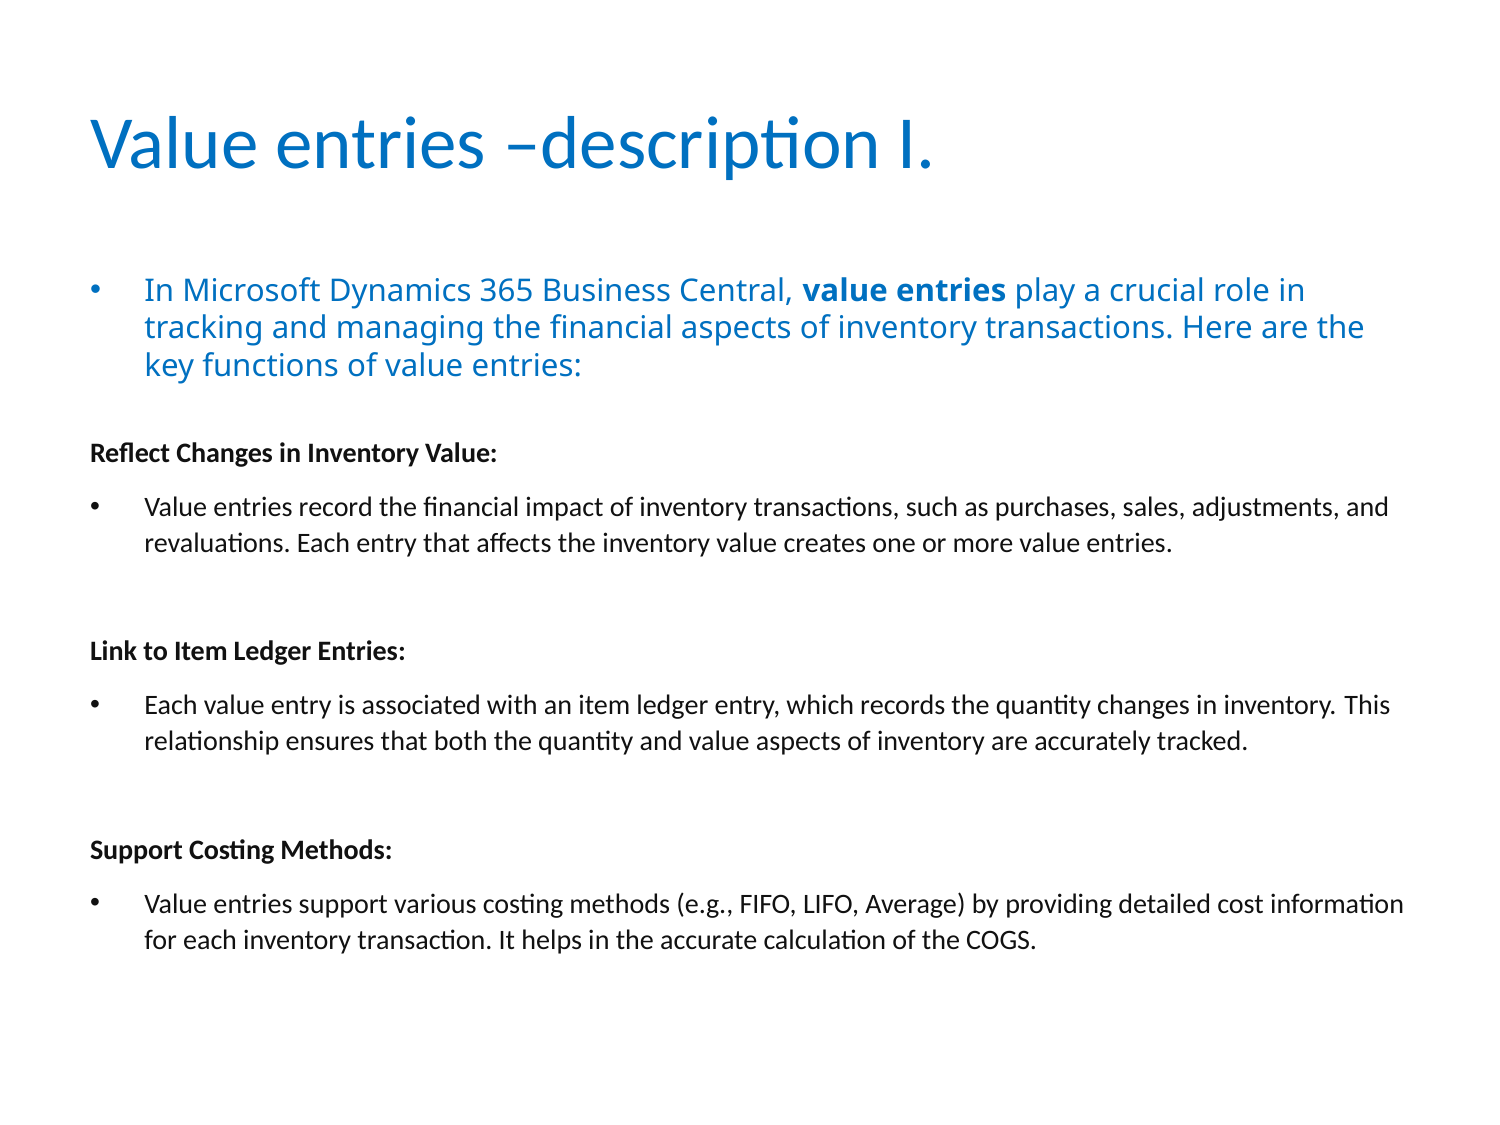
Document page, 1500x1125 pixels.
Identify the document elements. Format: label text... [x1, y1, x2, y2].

title Value entries –description I. [75, 45, 1425, 233]
list In Microsoft Dynamics 365 Business Central, value entries play a crucial role in tracking and managing the financial aspects of inventory transactions. Here are the key functions of value entries: Reflect Changes in Inventory Value: Value entries record the financial impact of inventory transactions, such as purchases, sales, adjustments, and revaluations. Each entry that affects the inventory value creates one or more value entries. Link to Item Ledger Entries: Each value entry is associated with an item ledger entry, which records the quantity changes in inventory. This relationship ensures that both the quantity and value aspects of inventory are accurately tracked. Support Costing Methods: Value entries support various costing methods (e.g., FIFO, LIFO, Average) by providing detailed cost information for each inventory transaction. It helps in the accurate calculation of the COGS. [75, 262, 1425, 1005]
